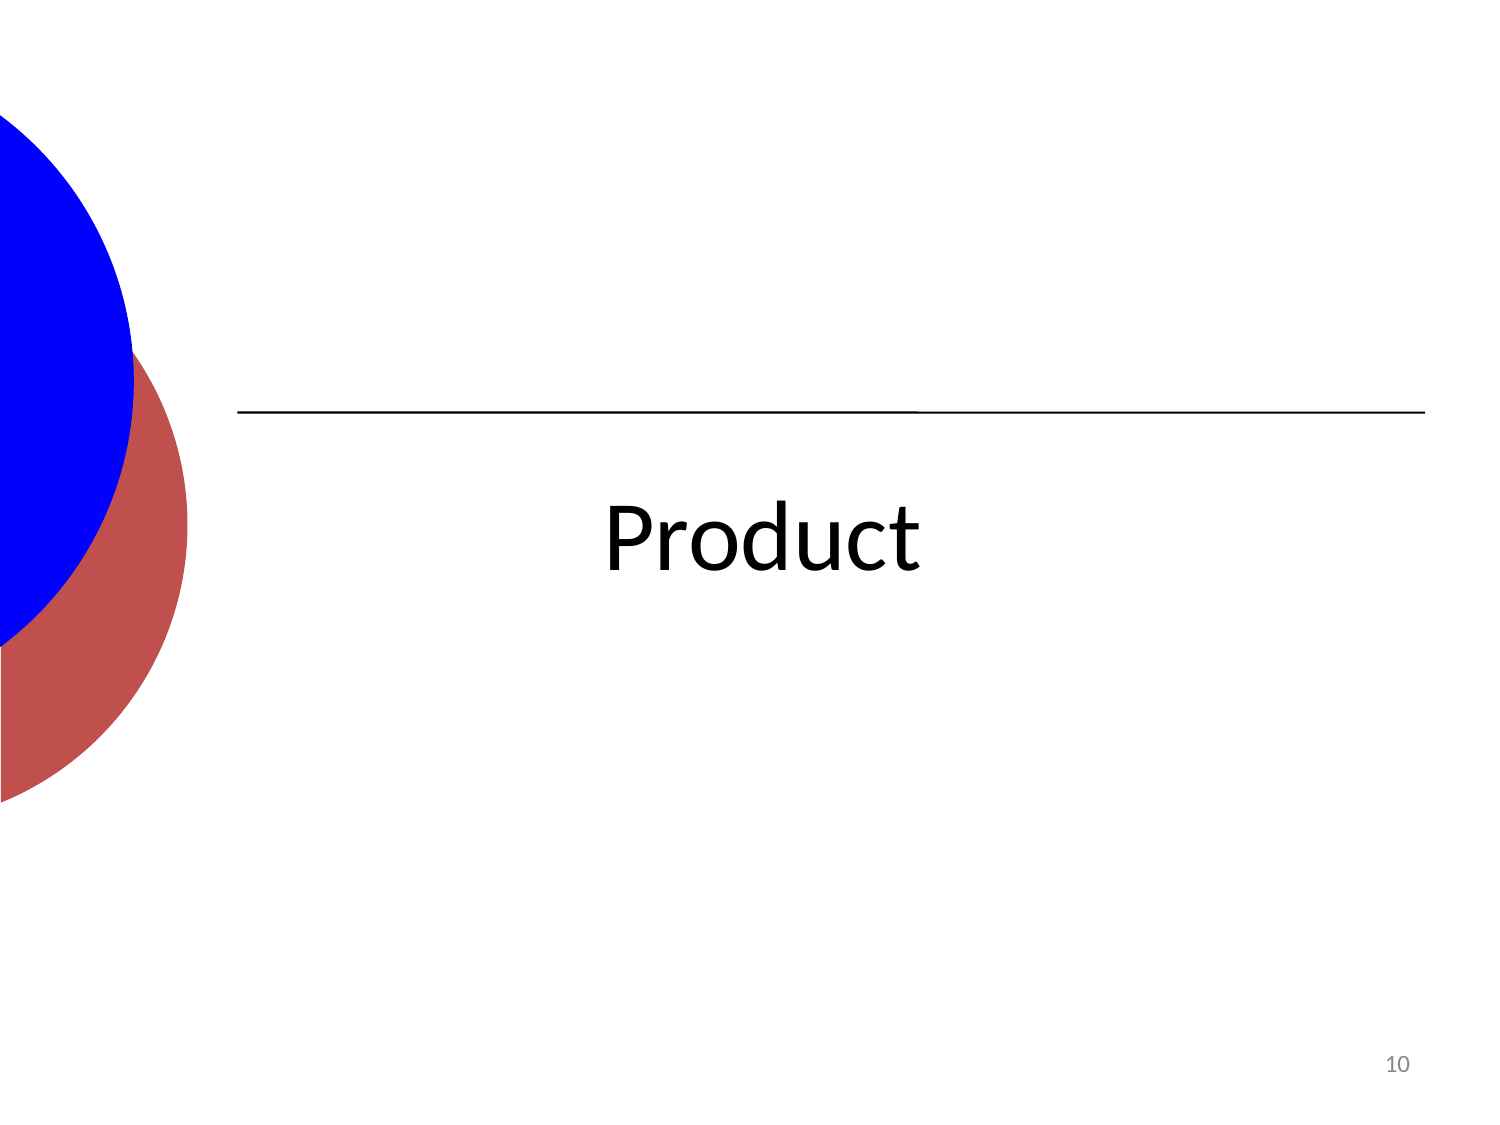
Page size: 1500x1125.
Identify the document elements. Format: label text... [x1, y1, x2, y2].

subtitle Product [237, 462, 1288, 750]
